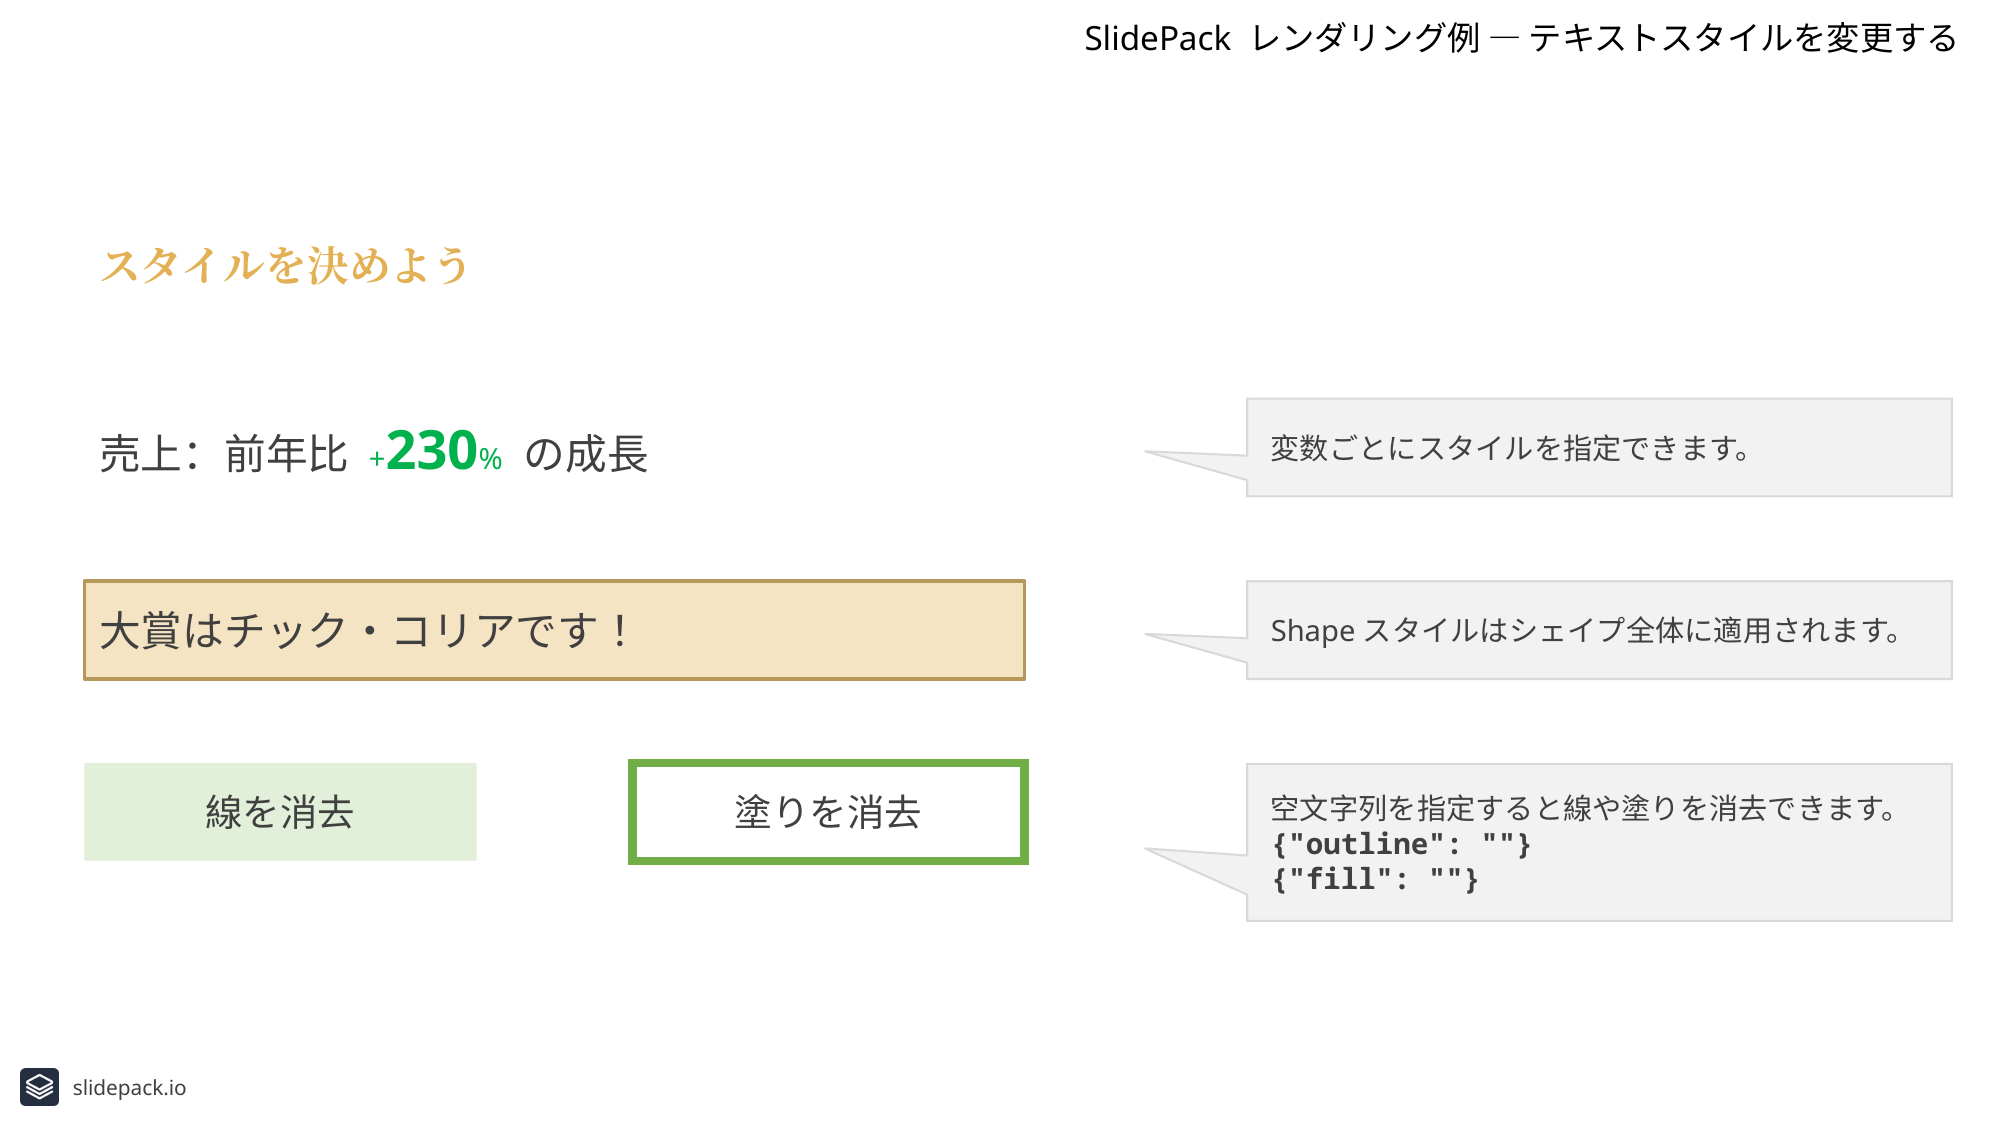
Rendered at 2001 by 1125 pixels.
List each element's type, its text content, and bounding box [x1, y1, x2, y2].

text_box 売上：前年比 +230% の成長 [83, 398, 1026, 497]
picture [20, 1068, 59, 1106]
text_box 変数ごとにスタイルを指定できます。 [1144, 397, 1953, 498]
text_box 塗りを消去 [631, 762, 1026, 862]
text_box 空文字列を指定すると線や塗りを消去できます。 {"outline": ""} {"fill": ""} [1144, 762, 1953, 922]
text_box 大賞はチック・コリアです！ [83, 580, 1026, 680]
text_box 線を消去 [83, 762, 478, 862]
text_box スタイルを決めよう [83, 215, 1026, 315]
text_box Shapeスタイルはシェイプ全体に適用されます。 [1144, 580, 1953, 681]
text_box SlidePack レンダリング例 ― テキストスタイルを変更する [1069, 9, 1976, 65]
